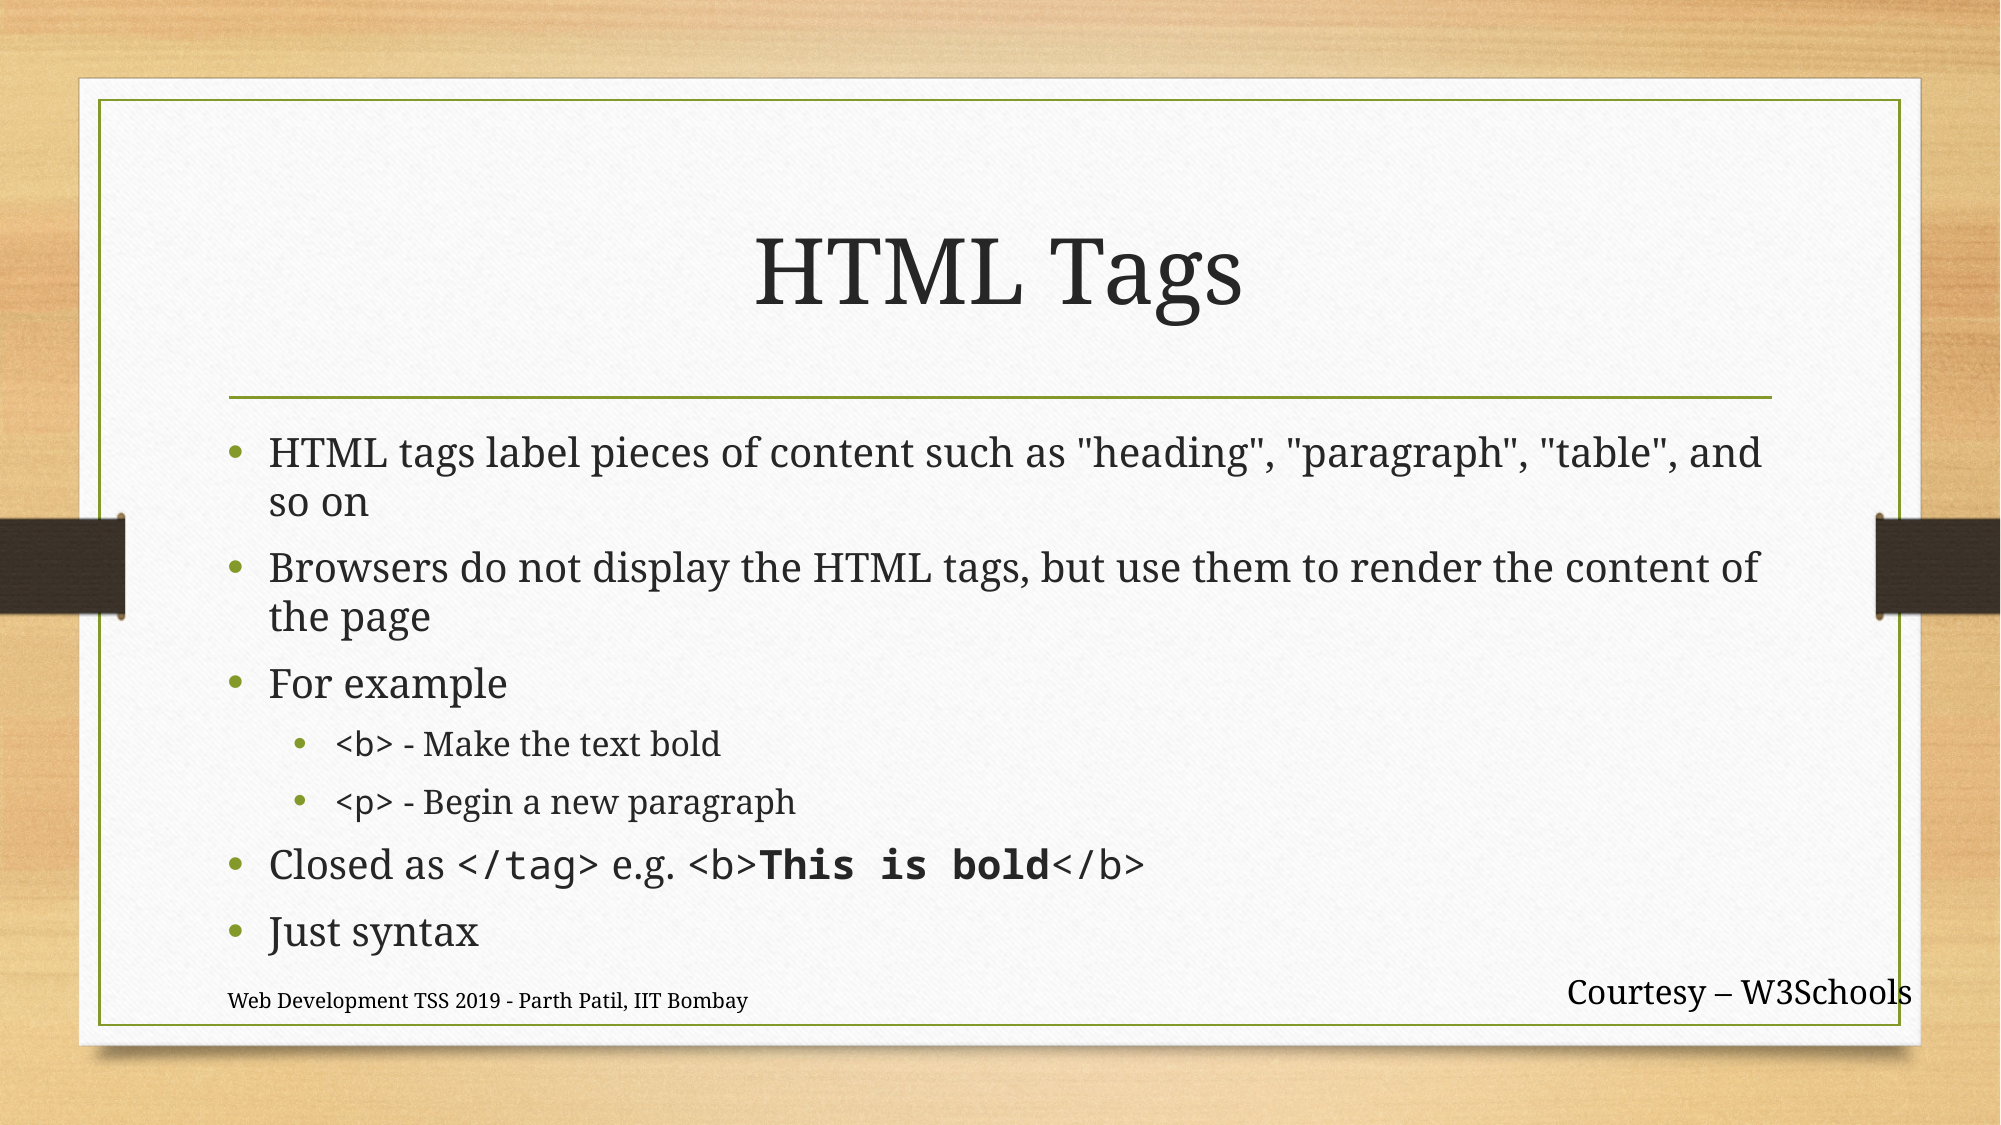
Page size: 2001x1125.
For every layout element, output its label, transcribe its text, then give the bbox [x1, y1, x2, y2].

list HTML tags label pieces of content such as "heading", "paragraph", "table", and so on Browsers do not display the HTML tags, but use them to render the content of the page For example <b> - Make the text bold <p> - Begin a new paragraph Closed as </tag> e.g. <b>This is bold</b> Just syntax [212, 419, 1788, 964]
title HTML Tags [212, 161, 1788, 375]
footer Web Development TSS 2019 - Parth Patil, IIT Bombay [212, 979, 1411, 1025]
text_box Courtesy – W3Schools [1552, 963, 2000, 1019]
picture [0, 0, 2001, 1125]
